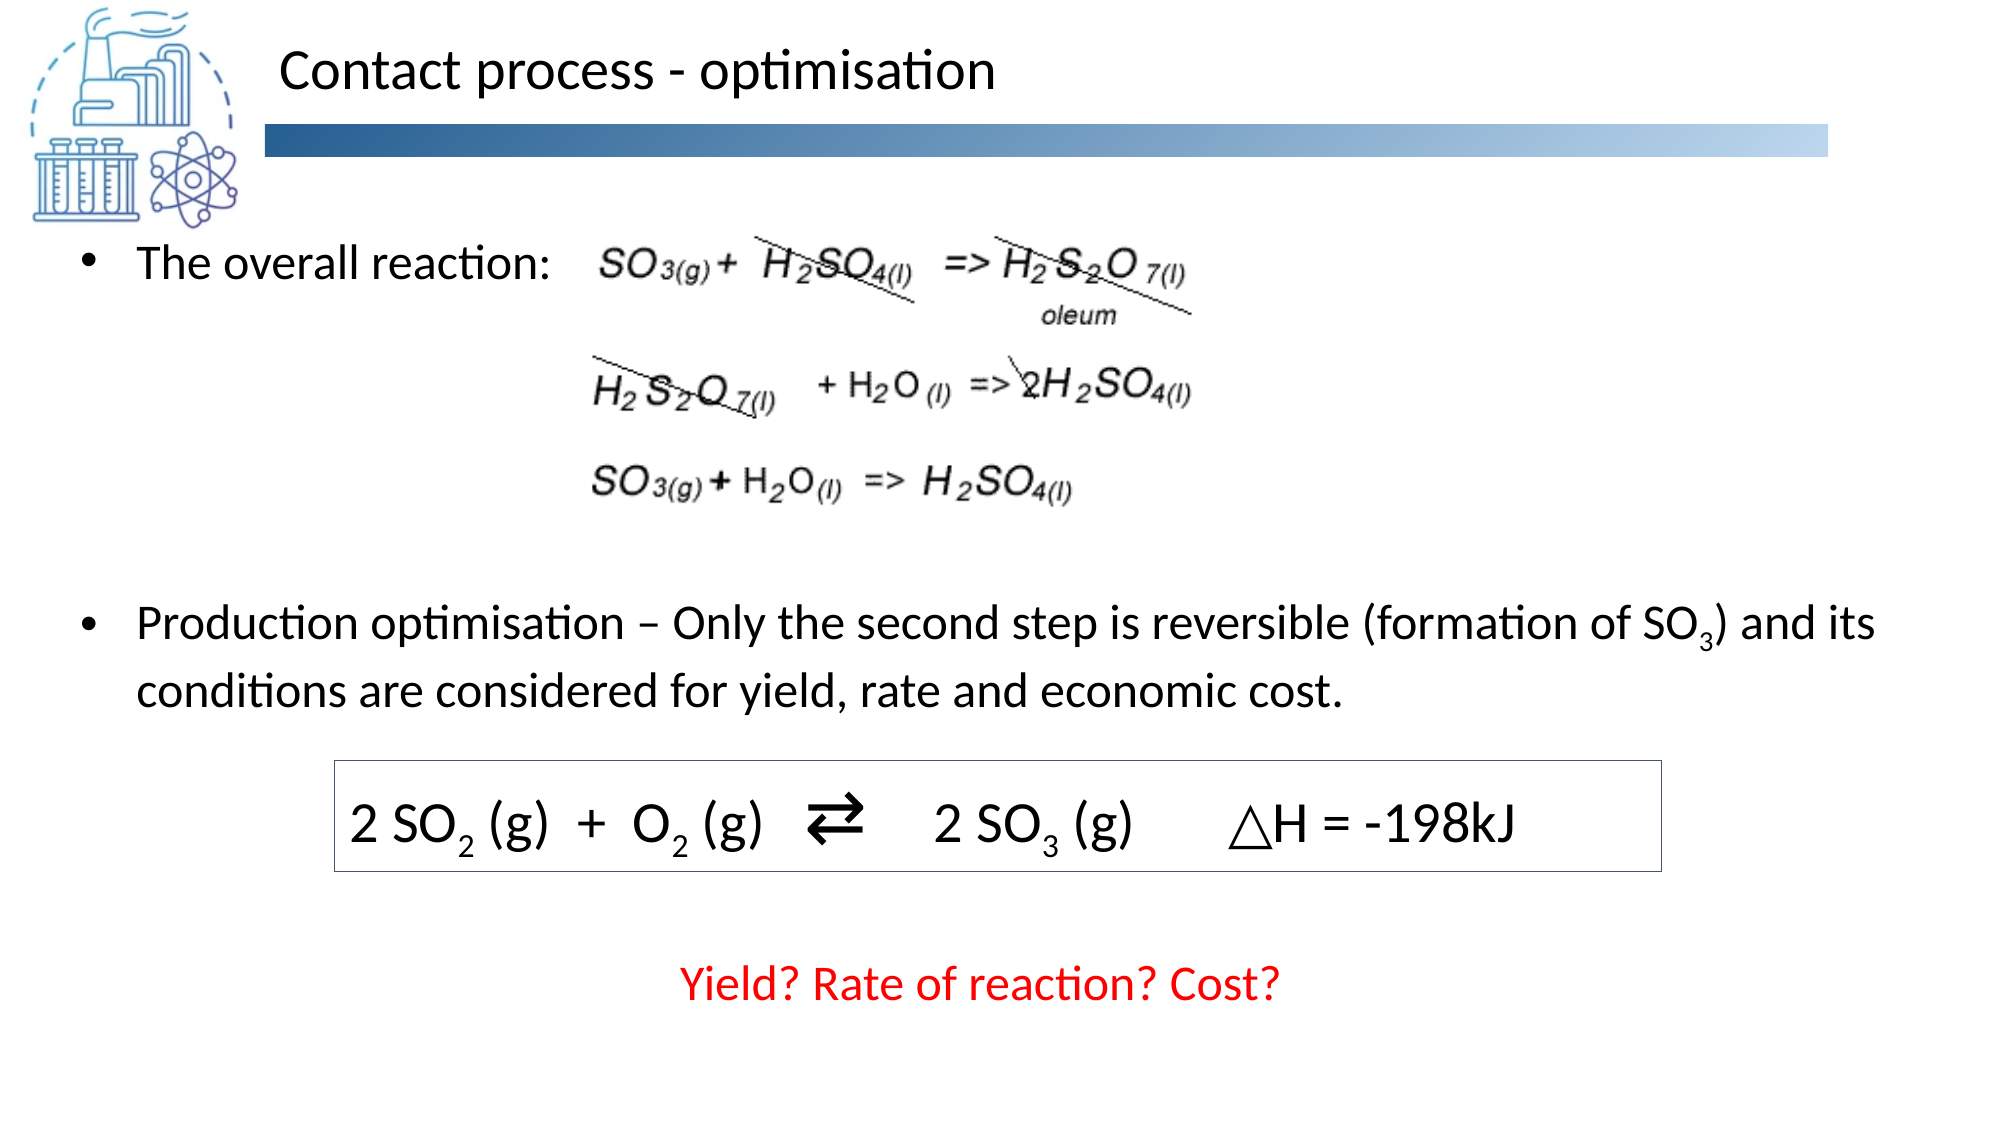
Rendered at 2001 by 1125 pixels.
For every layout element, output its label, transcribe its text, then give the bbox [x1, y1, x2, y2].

text_box The overall reaction: Production optimisation – Only the second step is reversible (formation of SO3) and its conditions are considered for yield, rate and economic cost. [65, 221, 1931, 725]
picture [0, 0, 265, 236]
text_box Contact process - optimisation [265, 24, 1650, 109]
text_box [265, 123, 1829, 158]
text_box 2 SO2 (g) + O2 (g) ⇄ 2 SO3 (g) △H = -198kJ [334, 760, 1662, 872]
text_box Yield? Rate of reaction? Cost? [665, 943, 1331, 1019]
picture [591, 229, 1194, 511]
